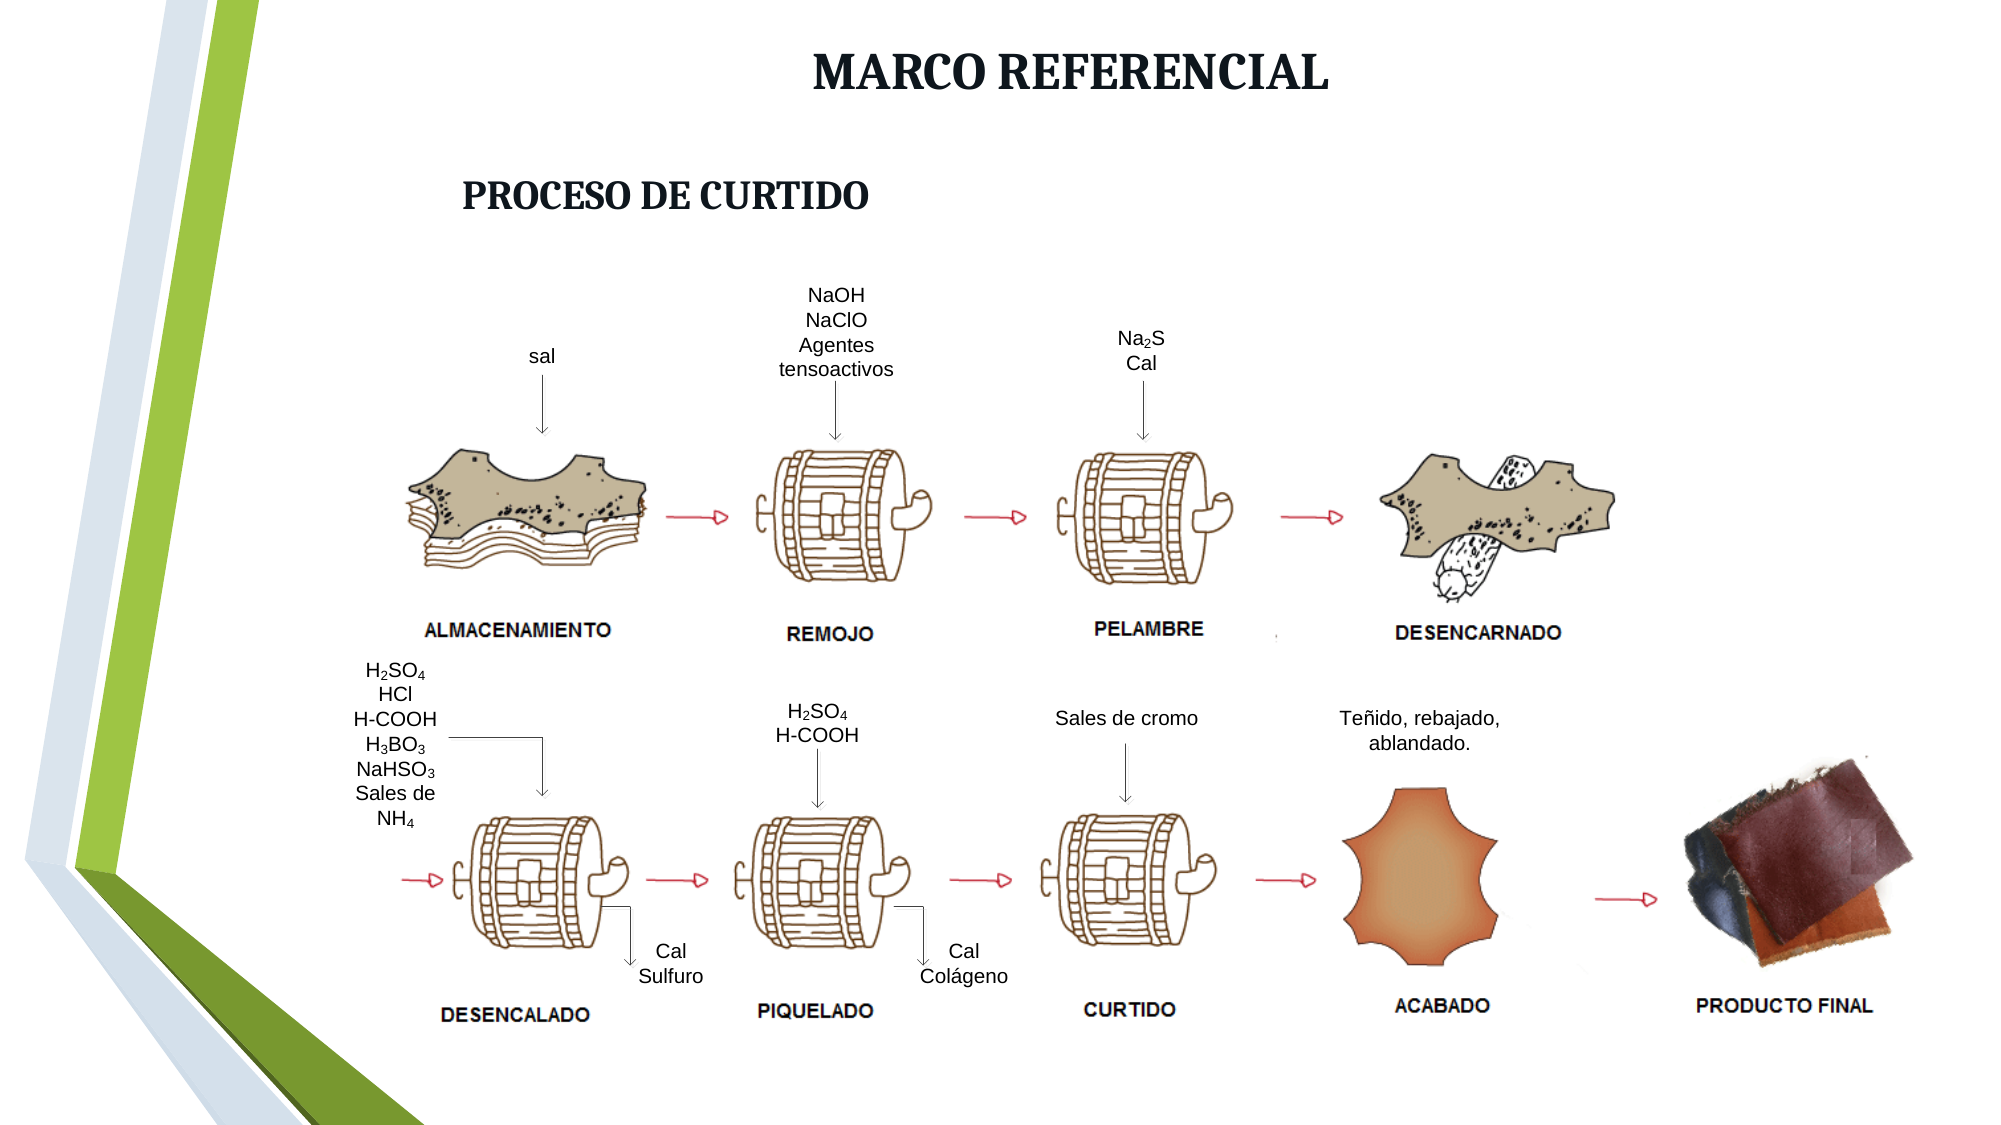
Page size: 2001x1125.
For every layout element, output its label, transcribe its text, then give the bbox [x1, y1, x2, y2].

picture [351, 278, 1930, 1085]
text_box PROCESO DE CURTIDO [290, 160, 1032, 226]
title MARCO REFERENCIAL [243, 28, 1887, 108]
